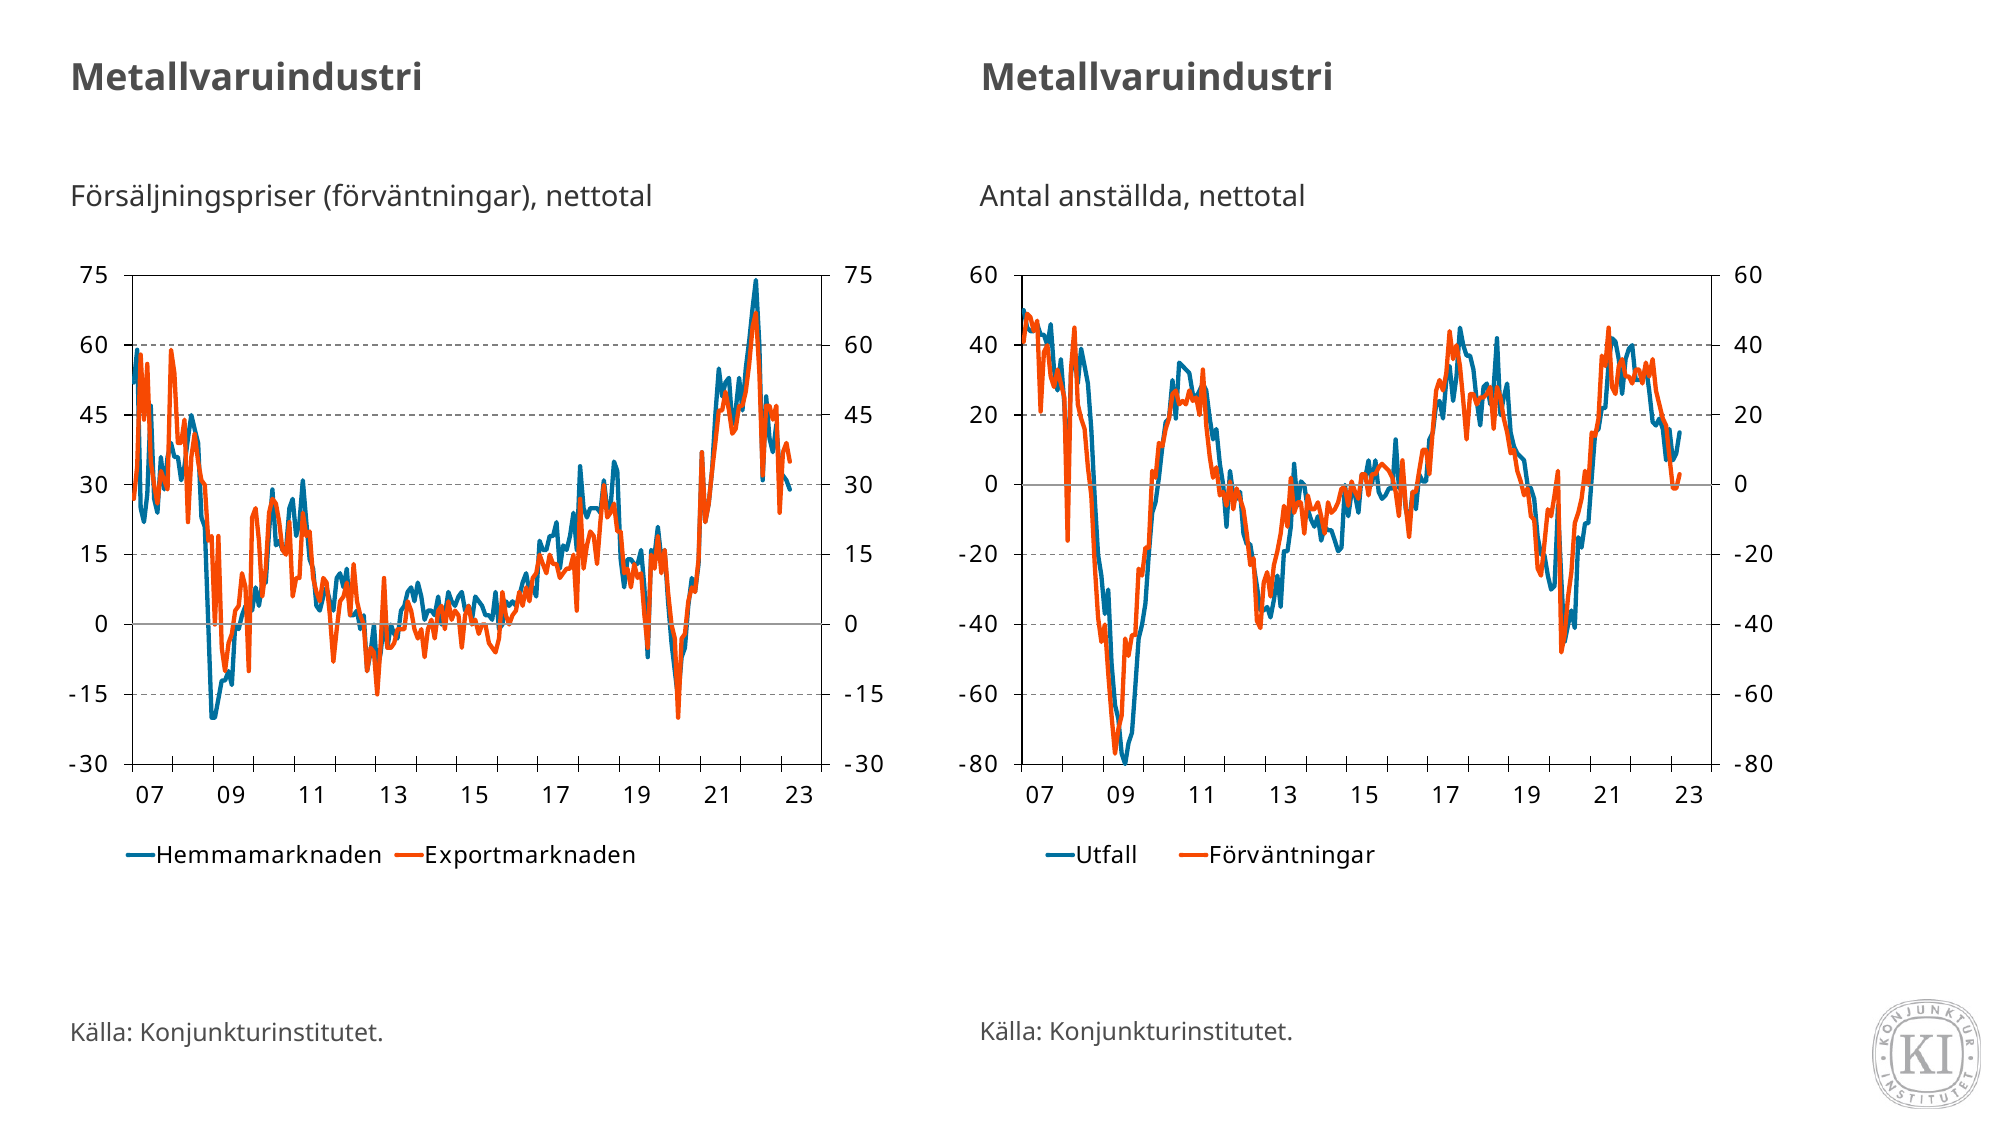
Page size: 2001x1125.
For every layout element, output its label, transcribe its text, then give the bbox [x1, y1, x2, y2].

picture [1872, 999, 1981, 1109]
list Källa: Konjunkturinstitutet. [964, 1008, 1848, 1106]
subtitle Källa: Konjunkturinstitutet. [55, 1008, 938, 1106]
list Försäljningspriser (förväntningar), nettotal [55, 137, 938, 220]
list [51, 249, 939, 874]
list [941, 249, 1829, 874]
list Metallvaruindustri [965, 45, 1849, 129]
list Antal anställda, nettotal [964, 137, 1848, 220]
title Metallvaruindustri [55, 45, 938, 128]
